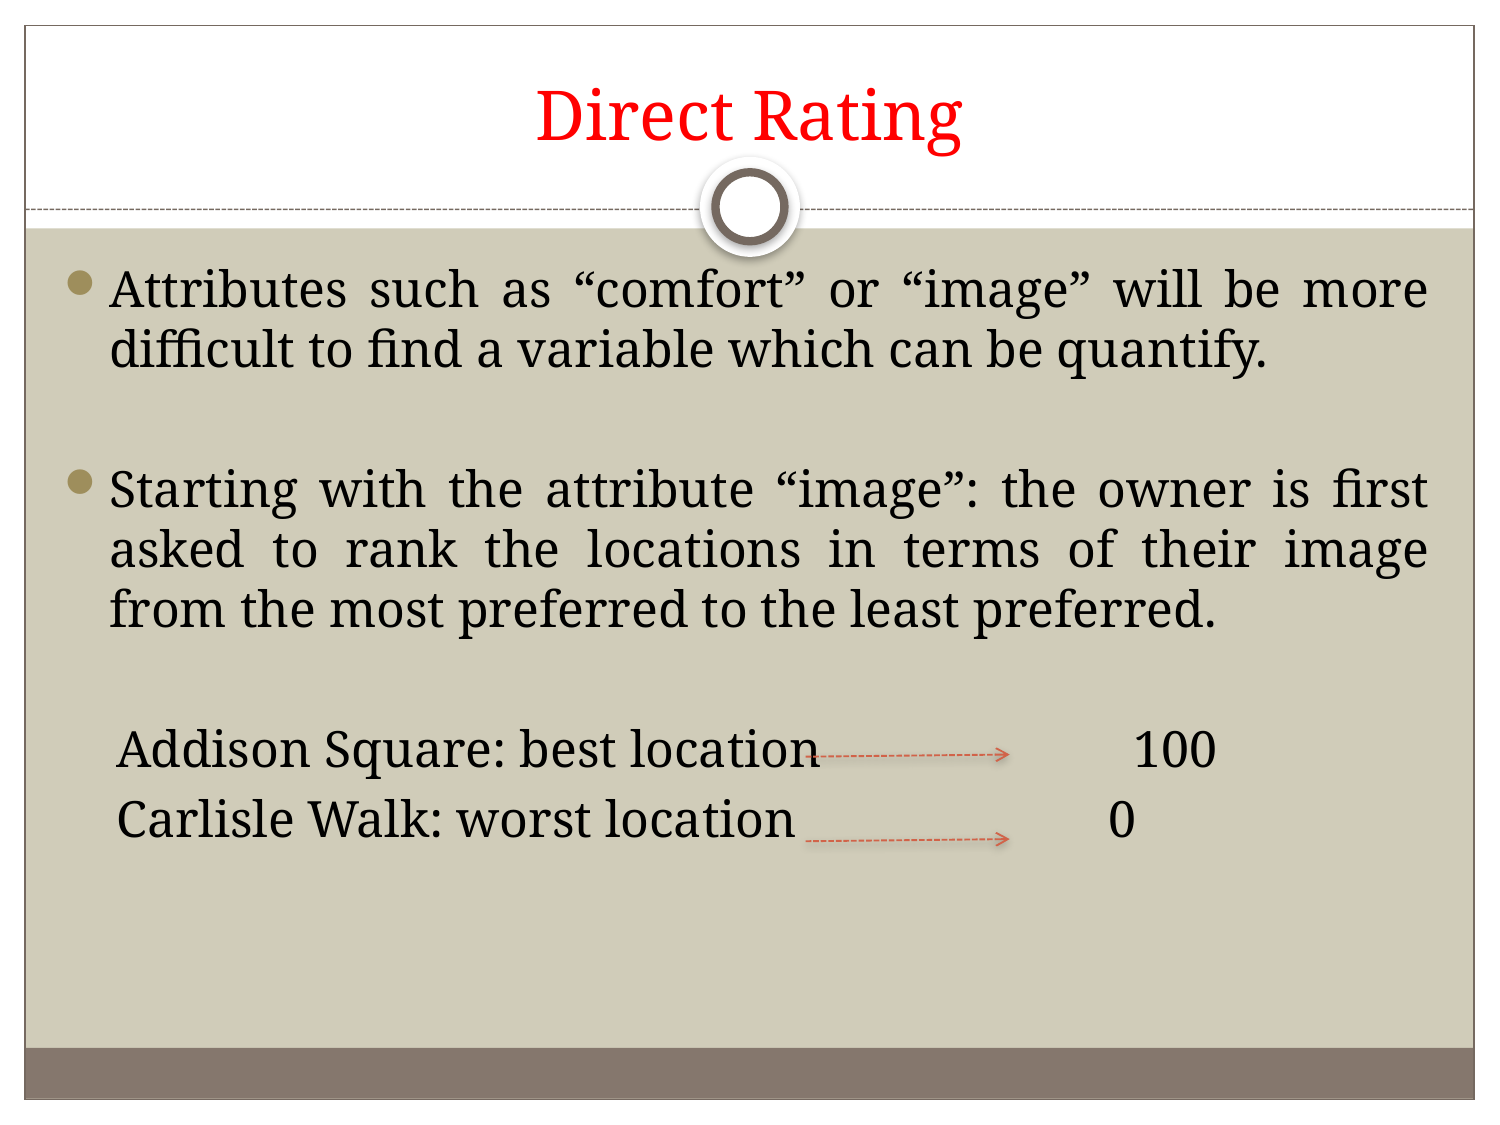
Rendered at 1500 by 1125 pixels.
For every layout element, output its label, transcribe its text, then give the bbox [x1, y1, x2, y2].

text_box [805, 838, 1010, 842]
list Attributes such as “comfort” or “image” will be more difficult to find a variable which can be quantify. Starting with the attribute “image”: the owner is first asked to rank the locations in terms of their image from the most preferred to the least preferred. Addison Square: best location 100 Carlisle Walk: worst location 0 [49, 250, 1445, 1001]
title Direct Rating [49, 37, 1450, 162]
